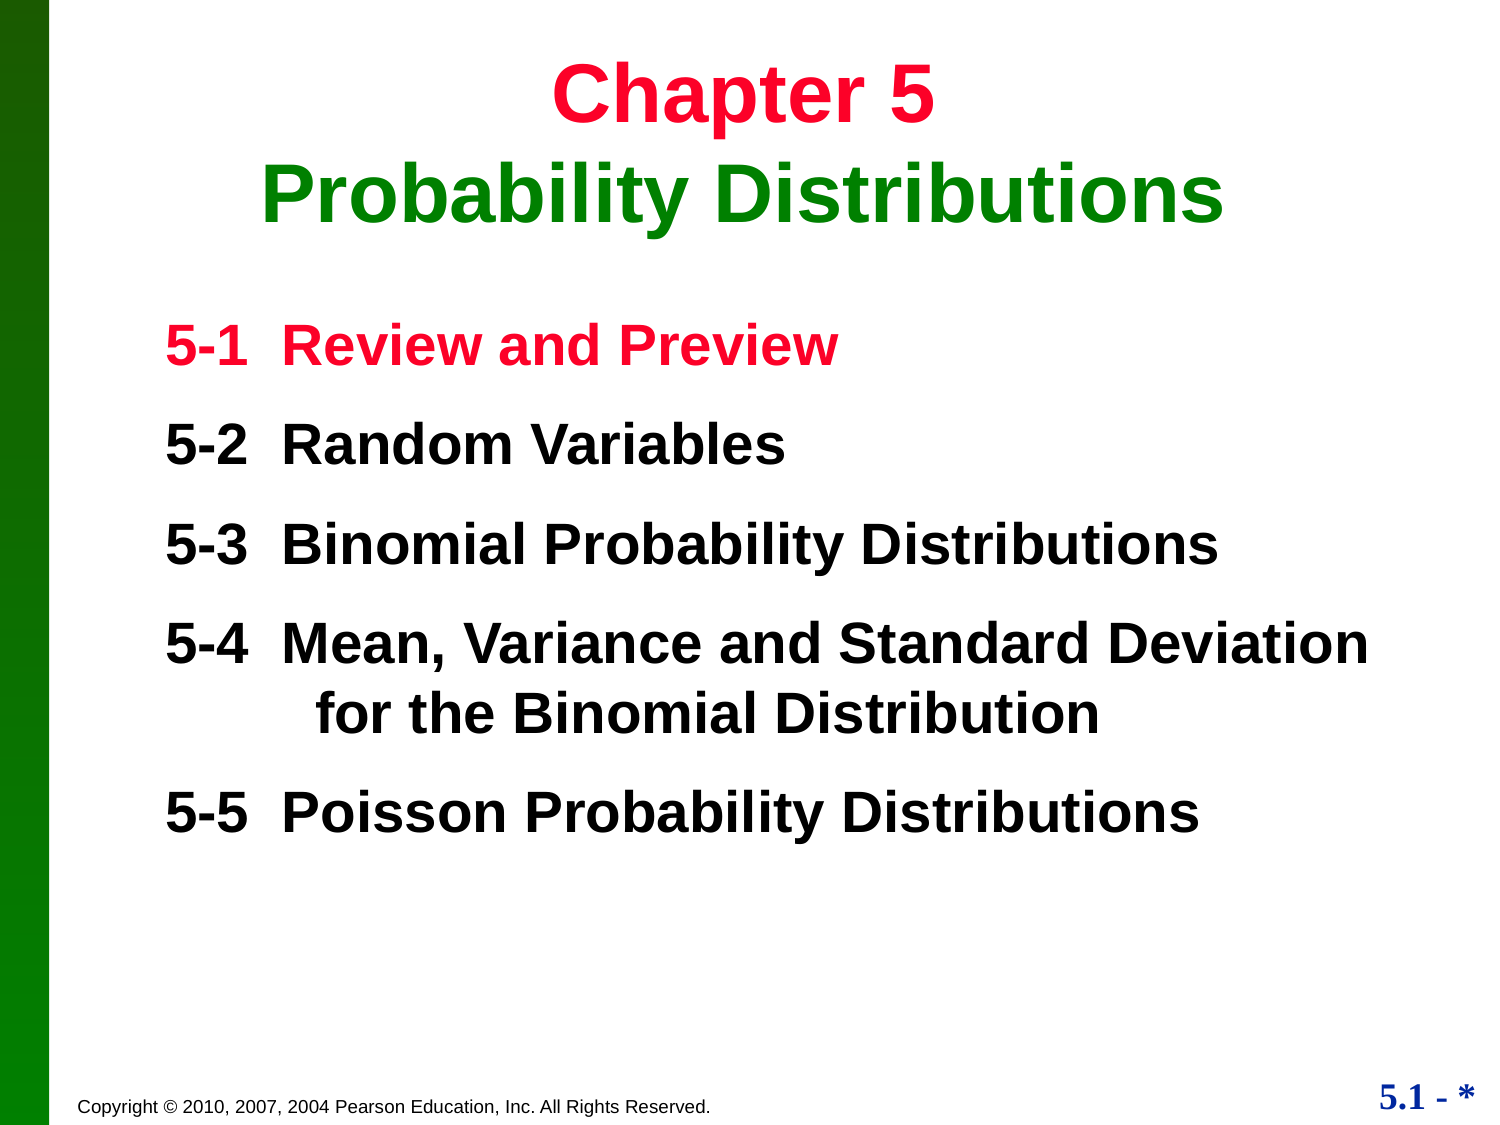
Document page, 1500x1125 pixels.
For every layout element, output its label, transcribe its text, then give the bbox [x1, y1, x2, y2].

title Chapter 5 Probability Distributions [87, 45, 1400, 234]
text_box 5-1 Review and Preview 5-2 Random Variables 5-3 Binomial Probability Distributions 5-4 Mean, Variance and Standard Deviation for the Binomial Distribution 5-5 Poisson Probability Distributions [149, 299, 1425, 876]
